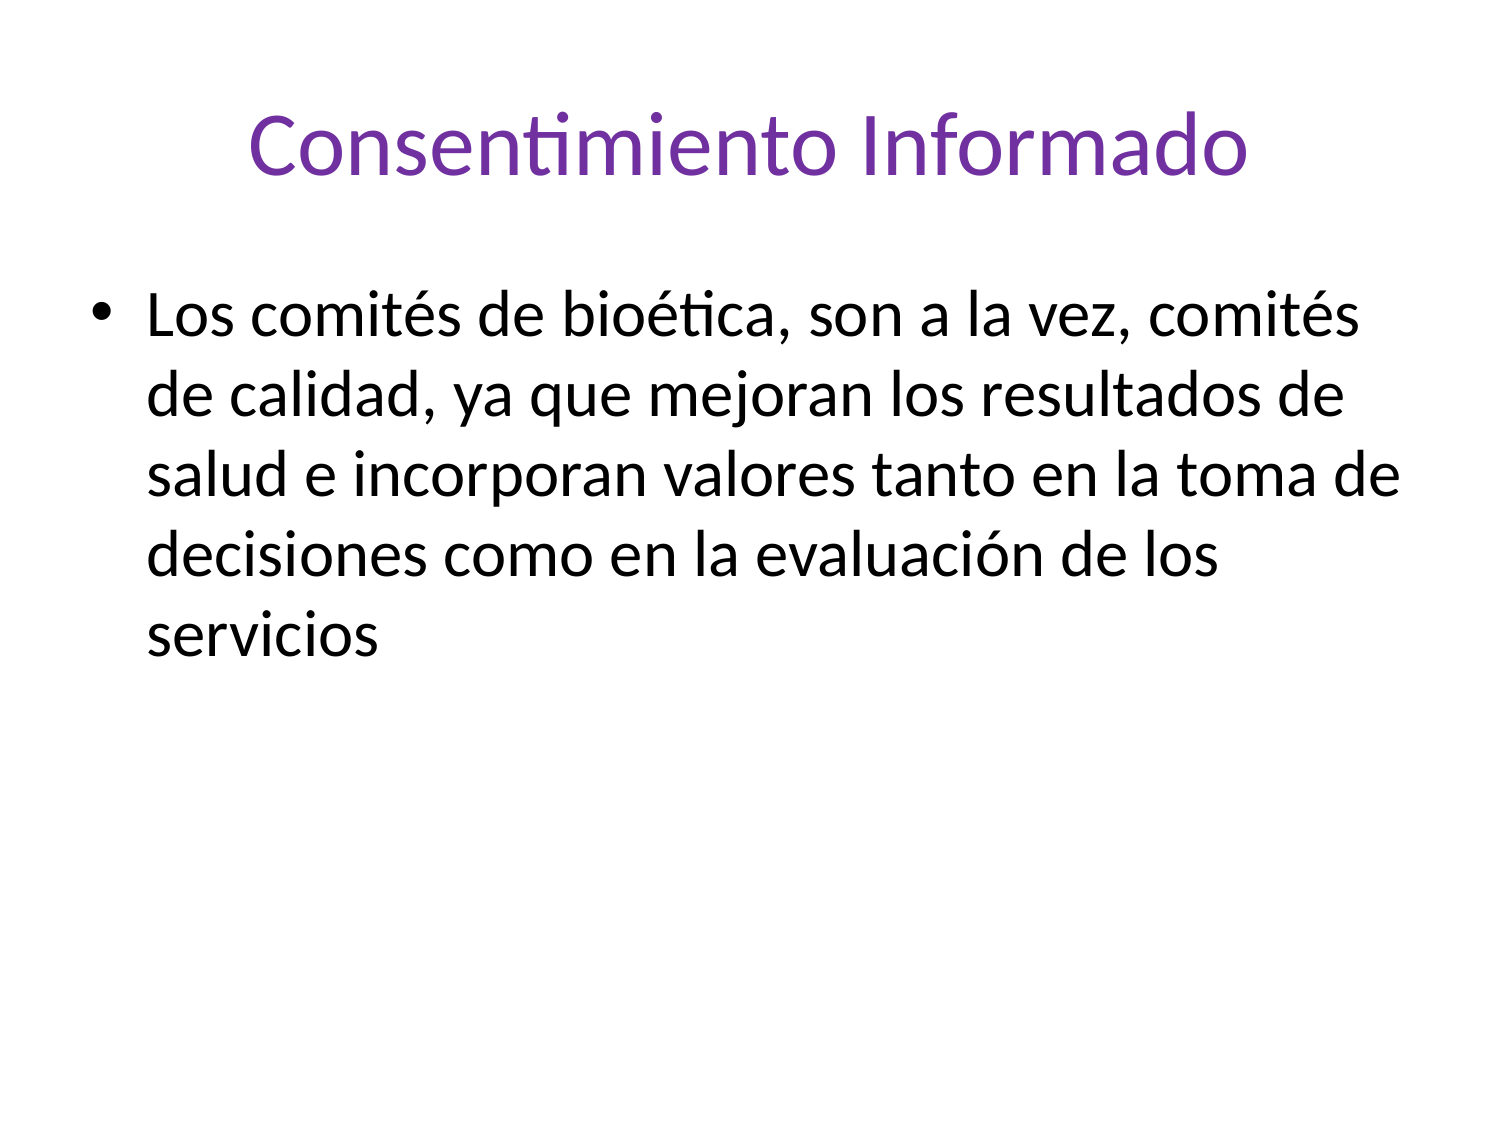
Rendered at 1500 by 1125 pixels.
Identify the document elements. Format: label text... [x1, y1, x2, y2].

title Consentimiento Informado [75, 45, 1425, 233]
list Los comités de bioética, son a la vez, comités de calidad, ya que mejoran los resultados de salud e incorporan valores tanto en la toma de decisiones como en la evaluación de los servicios [75, 262, 1425, 1005]
